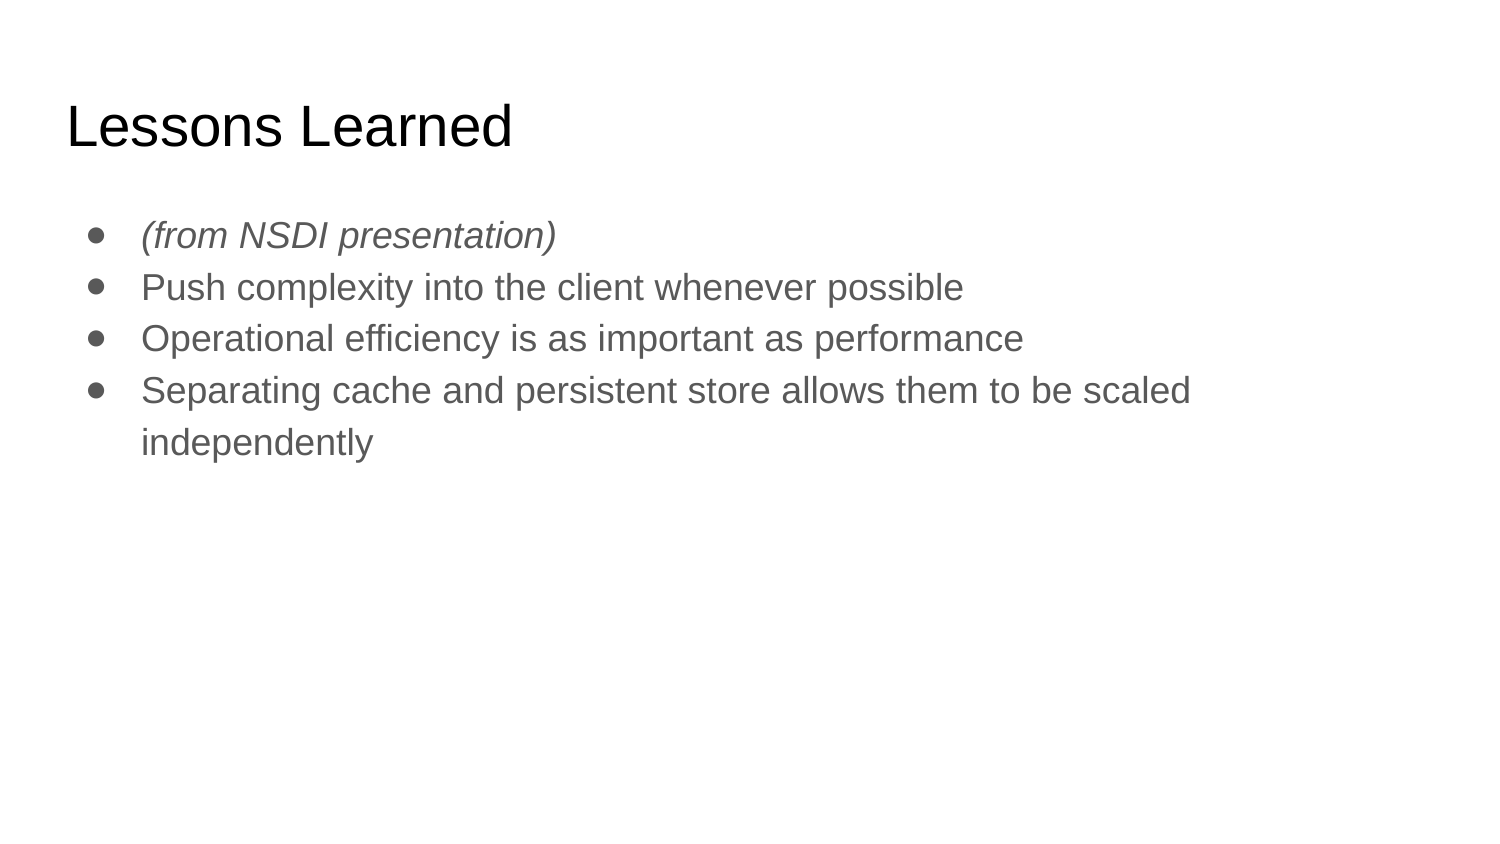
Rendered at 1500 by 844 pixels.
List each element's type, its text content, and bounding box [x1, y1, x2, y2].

title Lessons Learned [51, 72, 1449, 167]
list (from NSDI presentation) Push complexity into the client whenever possible Operational efficiency is as important as performance Separating cache and persistent store allows them to be scaled independently [51, 189, 1449, 750]
